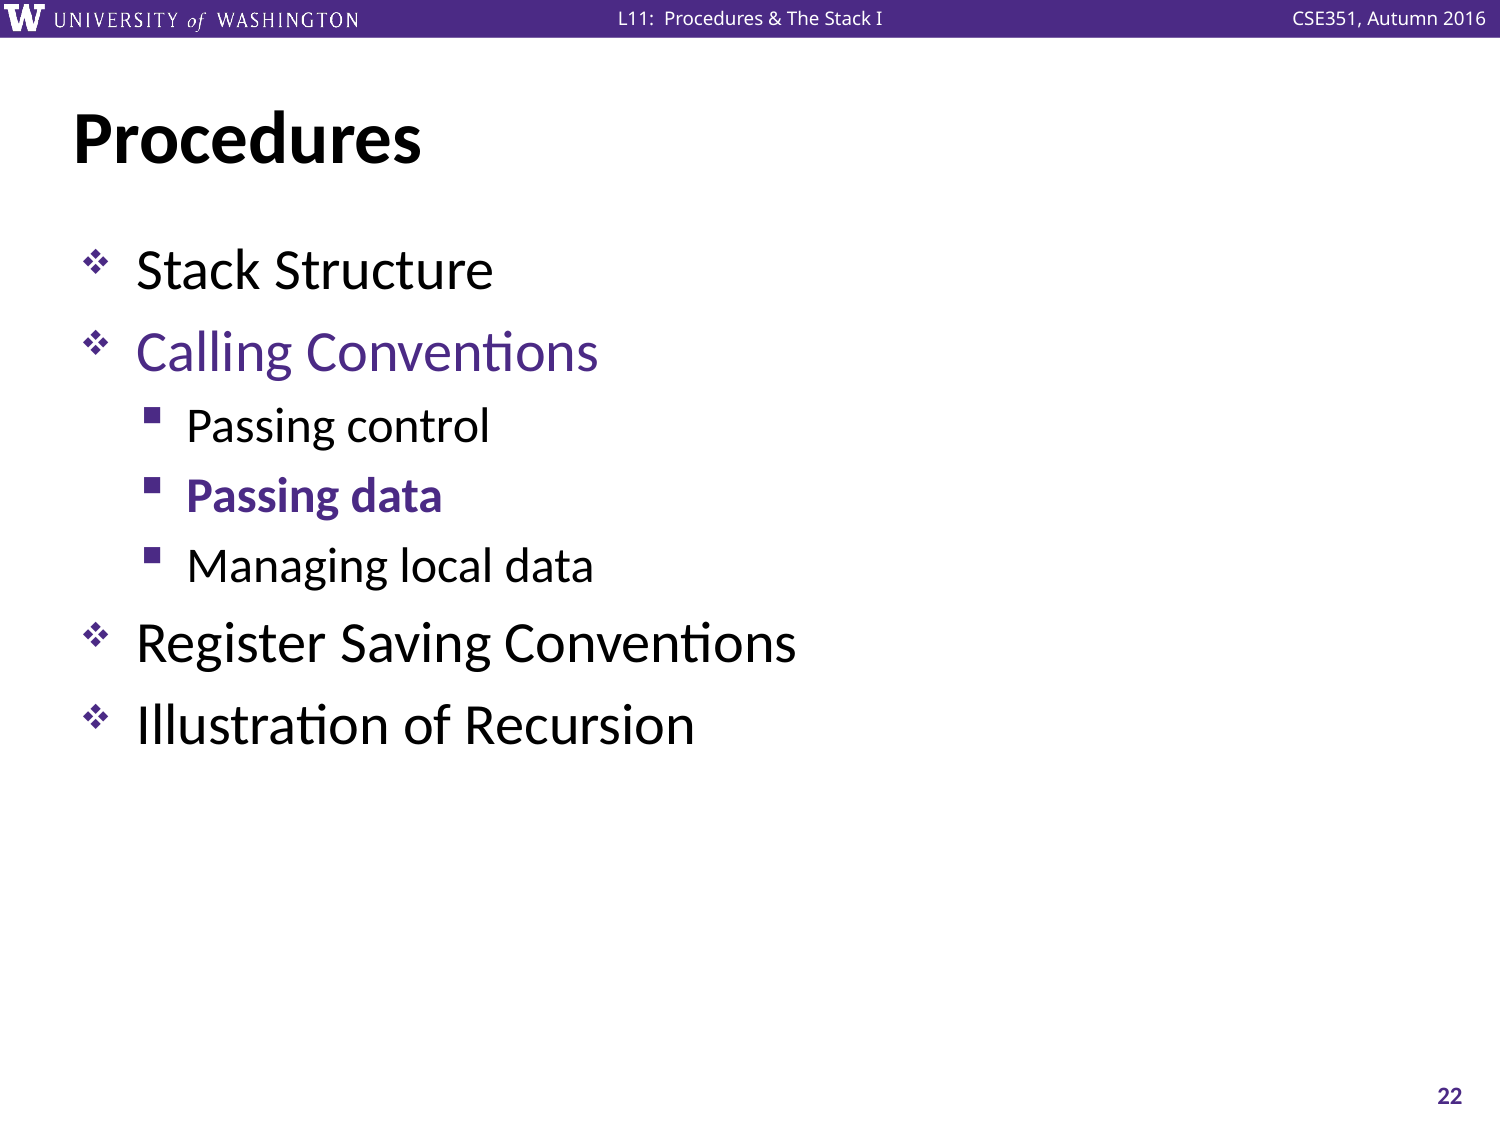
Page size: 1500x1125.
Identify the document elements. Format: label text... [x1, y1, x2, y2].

slide_number 22 [1400, 1065, 1500, 1125]
title Procedures [58, 71, 1438, 197]
picture [4, 4, 358, 32]
list Stack Structure Calling Conventions Passing control Passing data Managing local data Register Saving Conventions Illustration of Recursion [64, 223, 1438, 1040]
